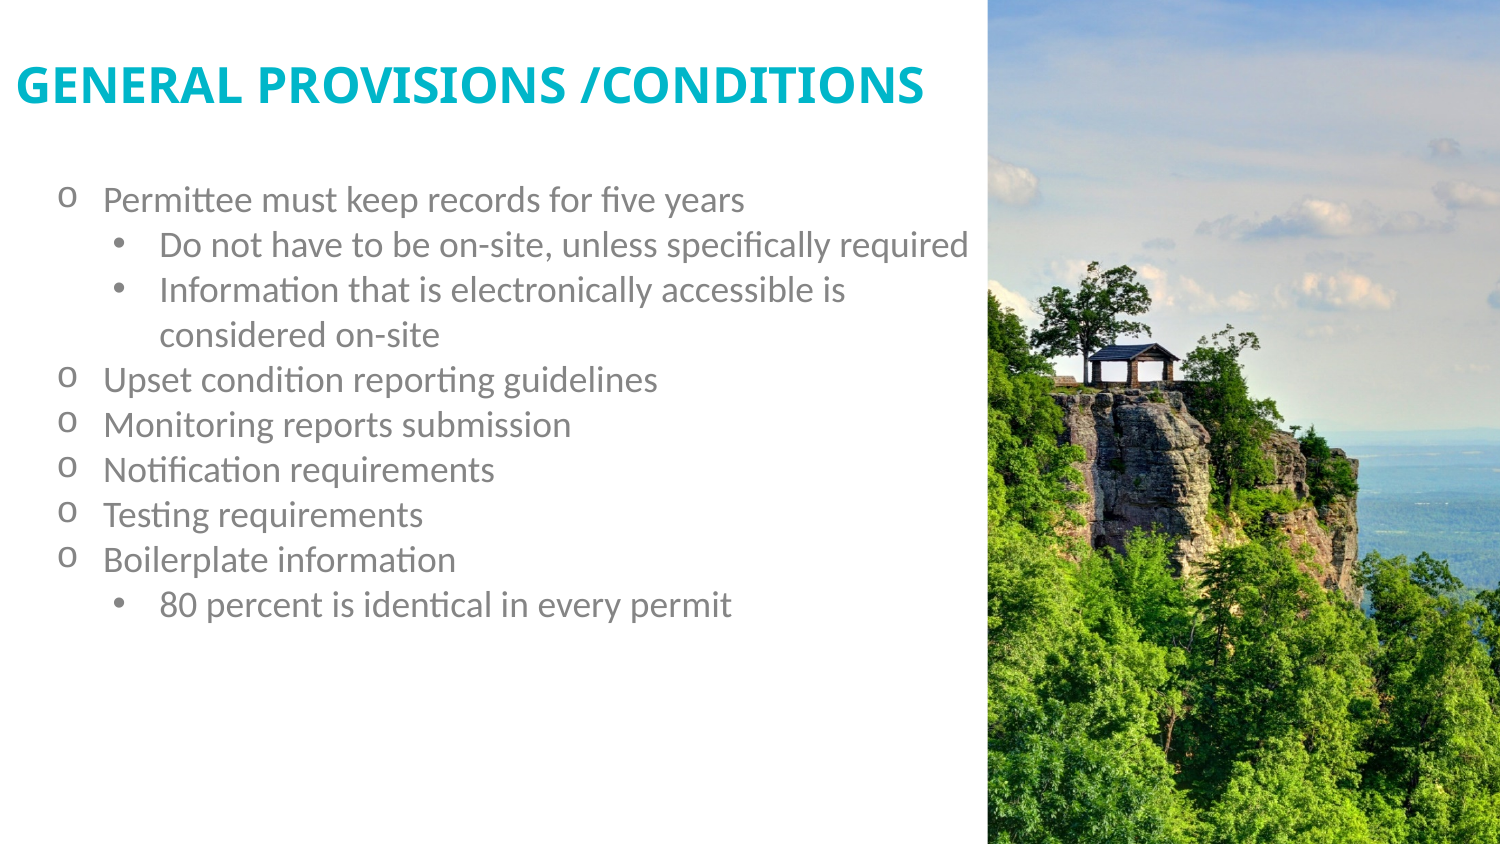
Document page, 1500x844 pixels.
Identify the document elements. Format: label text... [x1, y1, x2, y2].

text_box Permittee must keep records for five years Do not have to be on-site, unless specifically required Information that is electronically accessible is considered on-site Upset condition reporting guidelines Monitoring reports submission Notification requirements Testing requirements Boilerplate information 80 percent is identical in every permit [56, 174, 987, 670]
title General Provisions /Conditions [15, 53, 987, 121]
picture [987, 0, 1500, 844]
